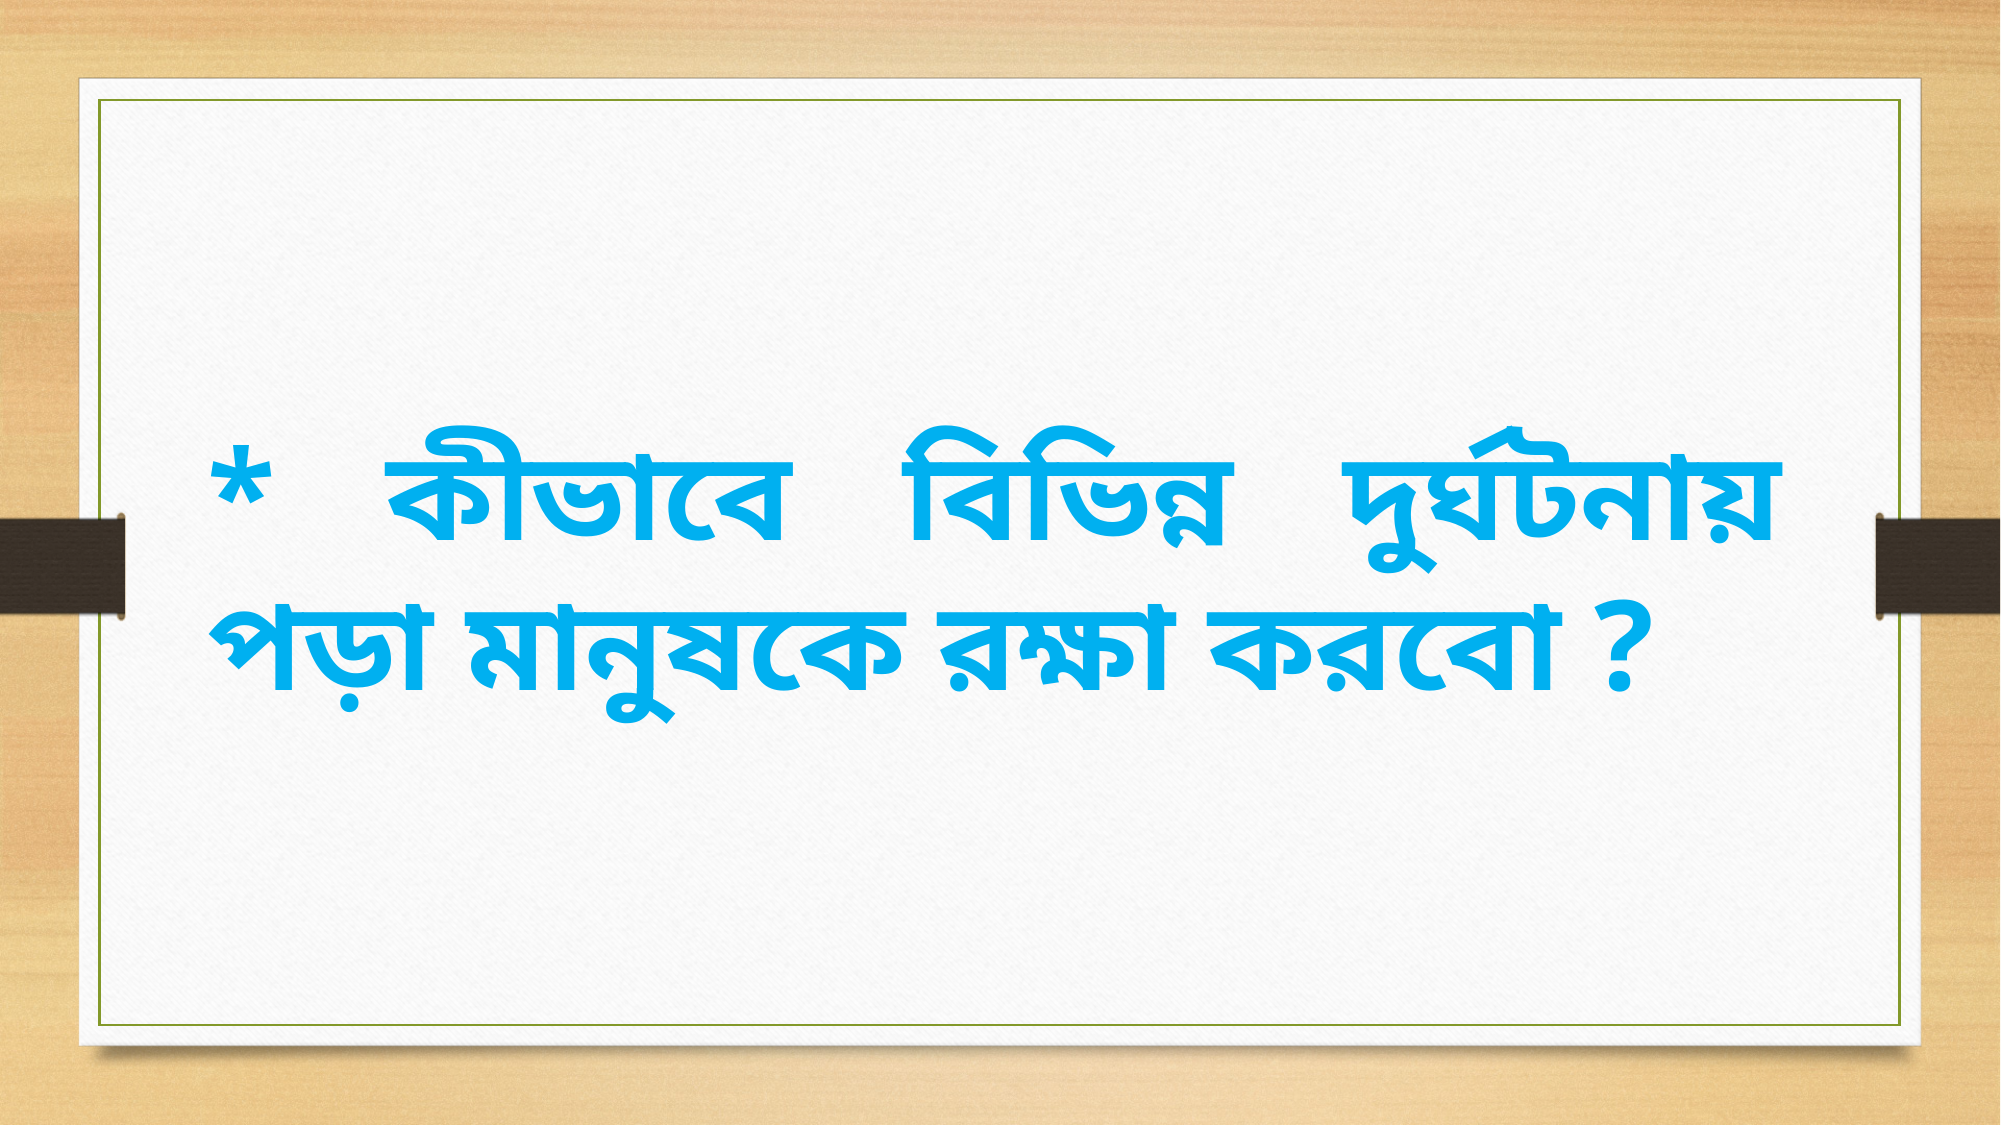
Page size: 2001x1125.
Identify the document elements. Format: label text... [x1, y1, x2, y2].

picture [0, 0, 2001, 1125]
text_box * কীভাবে বিভিন্ন দুর্ঘটনায় পড়া মানুষকে রক্ষা করবো ? [192, 407, 1797, 723]
